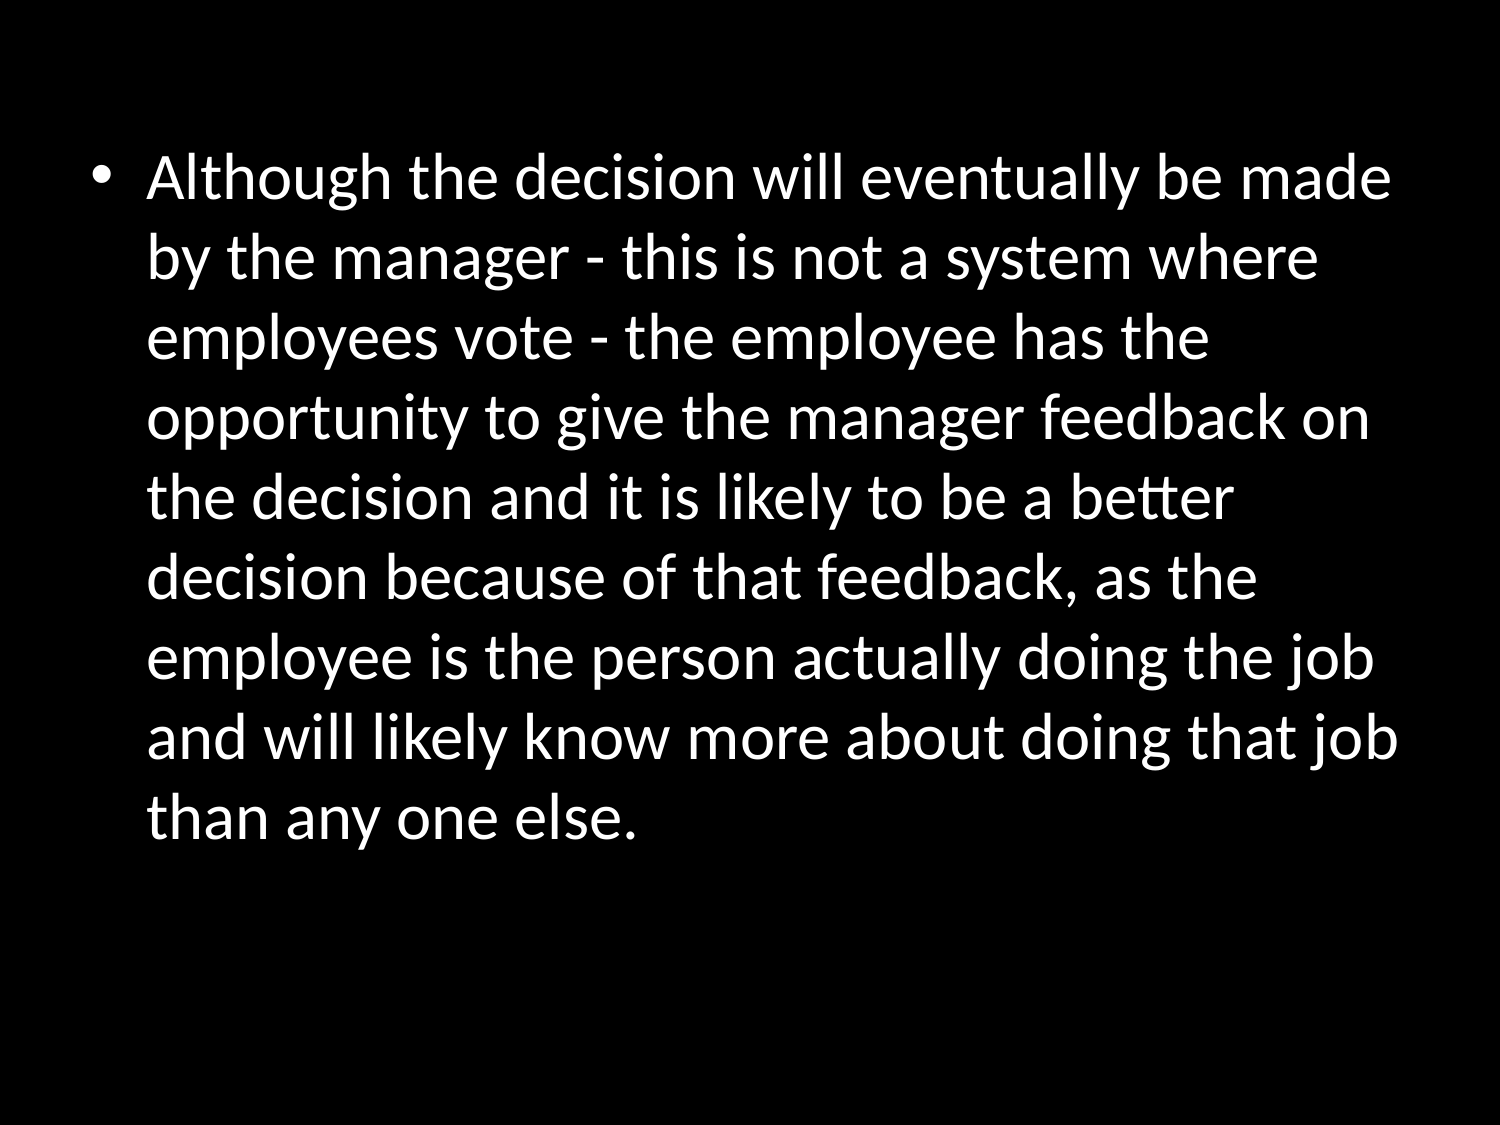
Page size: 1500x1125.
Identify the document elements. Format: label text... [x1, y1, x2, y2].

list Although the decision will eventually be made by the manager - this is not a system where employees vote - the employee has the opportunity to give the manager feedback on the decision and it is likely to be a better decision because of that feedback, as the employee is the person actually doing the job and will likely know more about doing that job than any one else. [75, 125, 1425, 1005]
